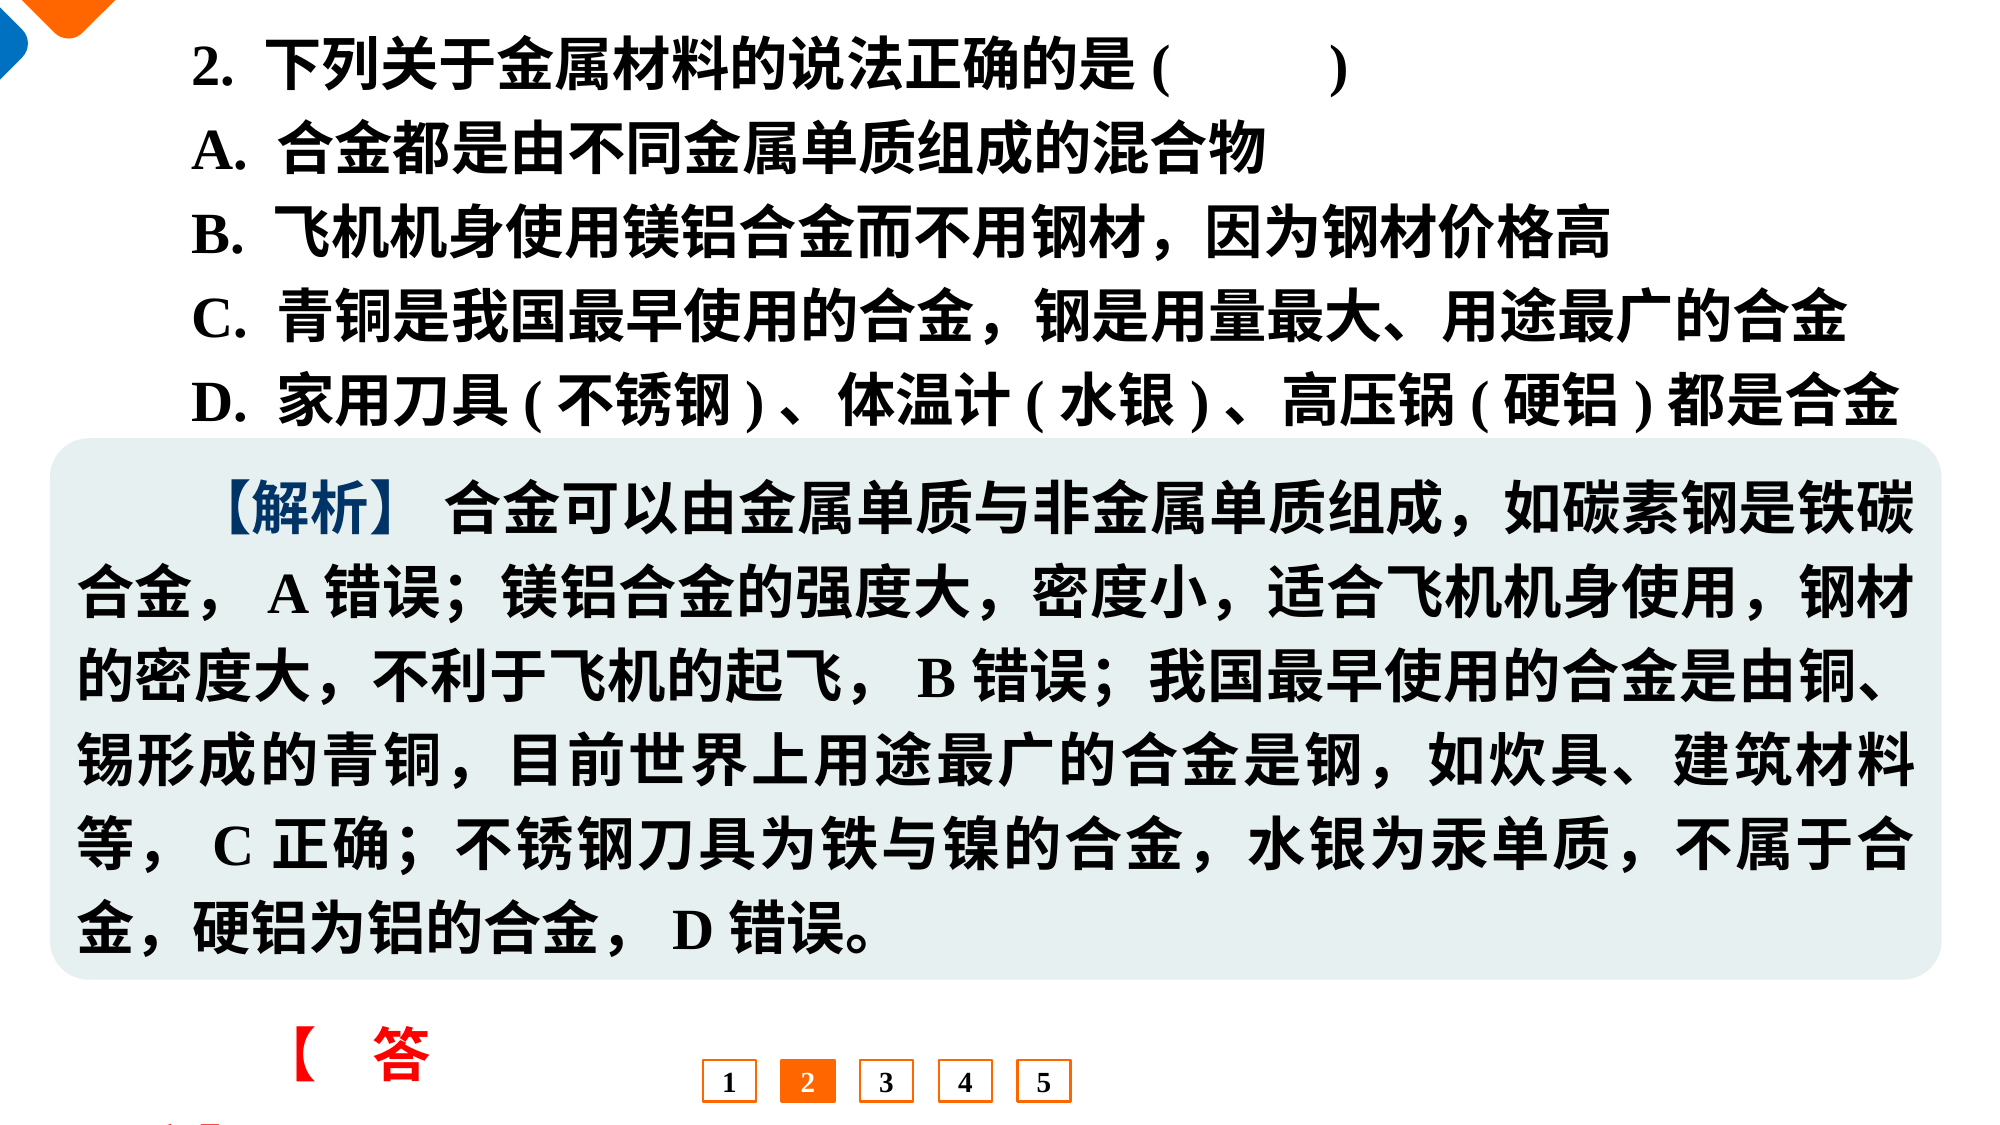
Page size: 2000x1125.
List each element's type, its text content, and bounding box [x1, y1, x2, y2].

text_box 【解析】 合金可以由金属单质与非金属单质组成，如碳素钢是铁碳合金，A错误；镁铝合金的强度大，密度小，适合飞机机身使用，钢材的密度大，不利于飞机的起飞，B错误；我国最早使用的合金是由铜、锡形成的青铜，目前世界上用途最广的合金是钢，如炊具、建筑材料等，C正确；不锈钢刀具为铁与镍的合金，水银为汞单质，不属于合金，硬铝为铝的合金，D错误。 [49, 438, 1942, 980]
text_box 4 [937, 1058, 994, 1104]
text_box 2 [779, 1058, 837, 1104]
text_box 3 [860, 1060, 913, 1102]
text_box 【答案】 C [126, 982, 446, 1096]
text_box 5 [1015, 1058, 1072, 1104]
text_box 1 [701, 1058, 758, 1104]
list 2. 下列关于金属材料的说法正确的是( ) A. 合金都是由不同金属单质组成的混合物 B. 飞机机身使用镁铝合金而不用钢材，因为钢材价格高 C. 青铜是我国最早使用的合金，钢是用量最大、用途最广的合金 D. 家用刀具(不锈钢)、体温计(水银)、高压锅(硬铝)都是合金 [59, 5, 1938, 445]
